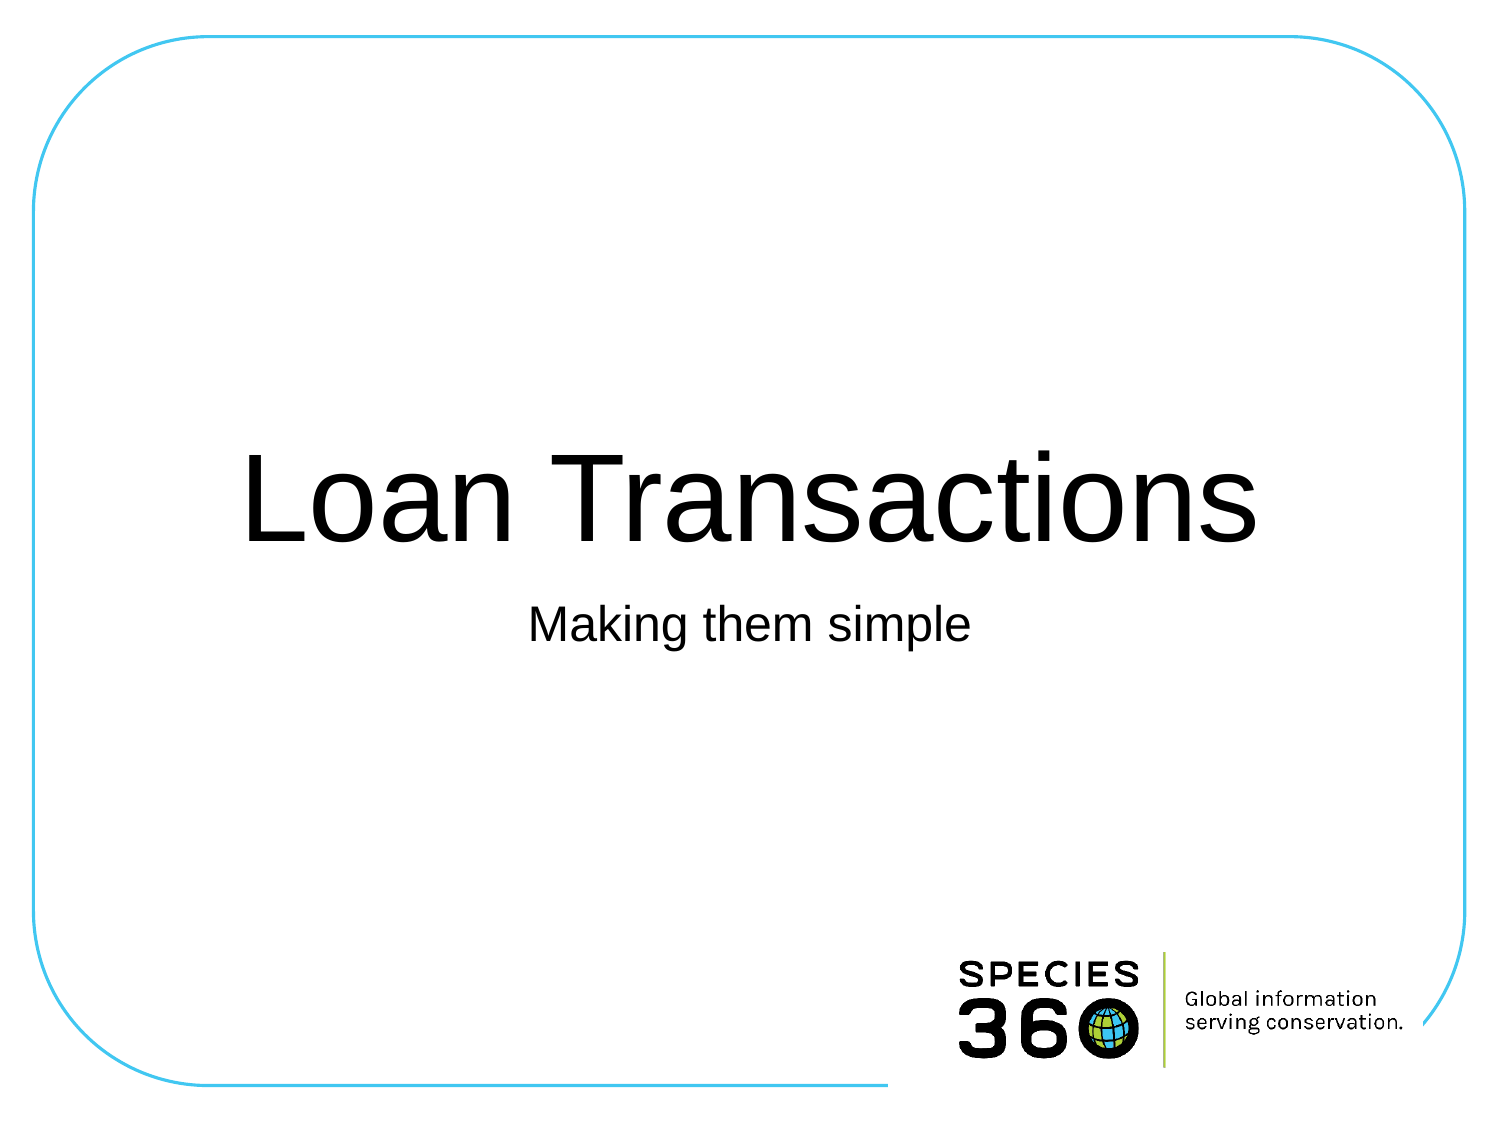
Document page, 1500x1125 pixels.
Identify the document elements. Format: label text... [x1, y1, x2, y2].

subtitle Making them simple [187, 590, 1313, 863]
title Loan Transactions [112, 184, 1388, 576]
picture [954, 944, 1407, 1075]
